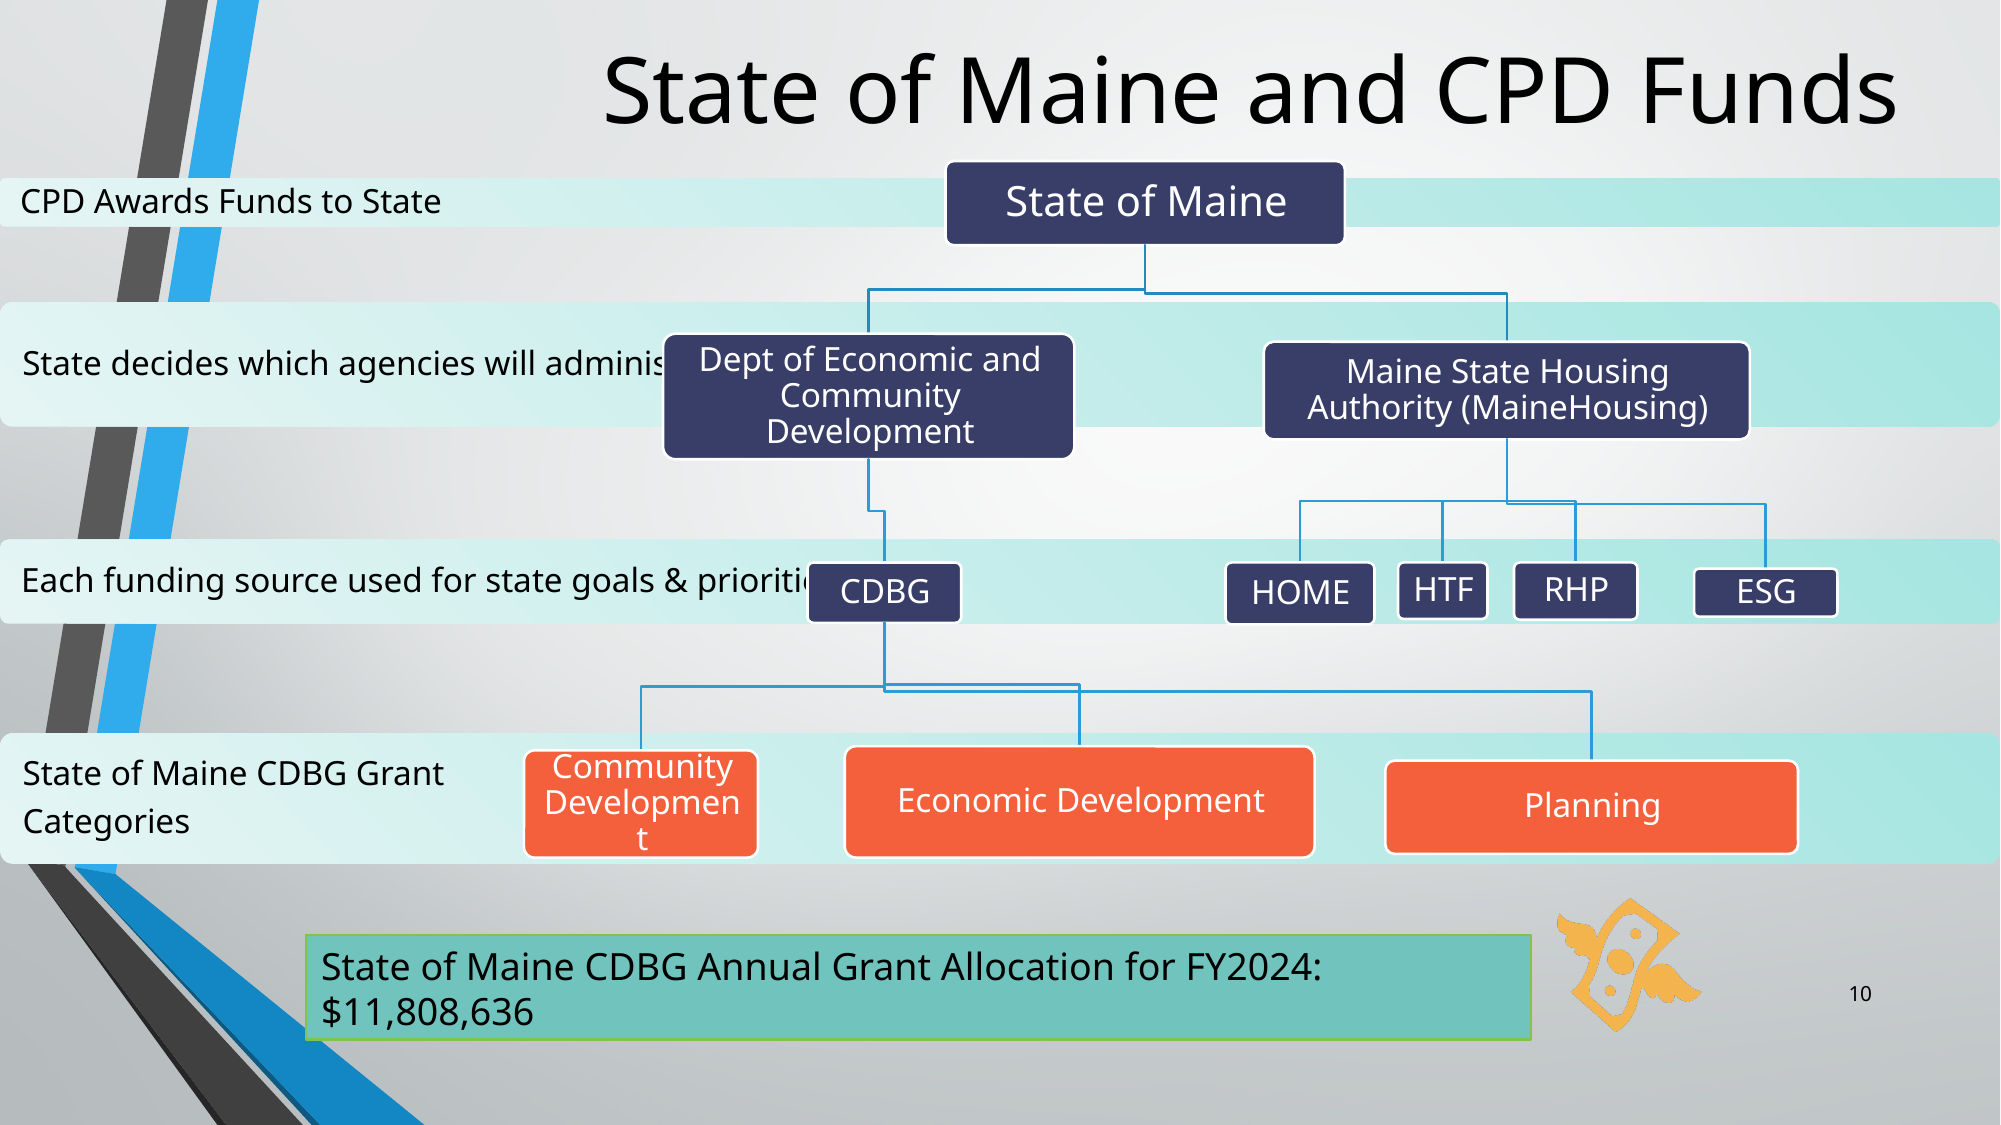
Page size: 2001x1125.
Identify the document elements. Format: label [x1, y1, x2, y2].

picture [1554, 889, 1706, 1041]
text_box [0, 0, 2000, 1110]
